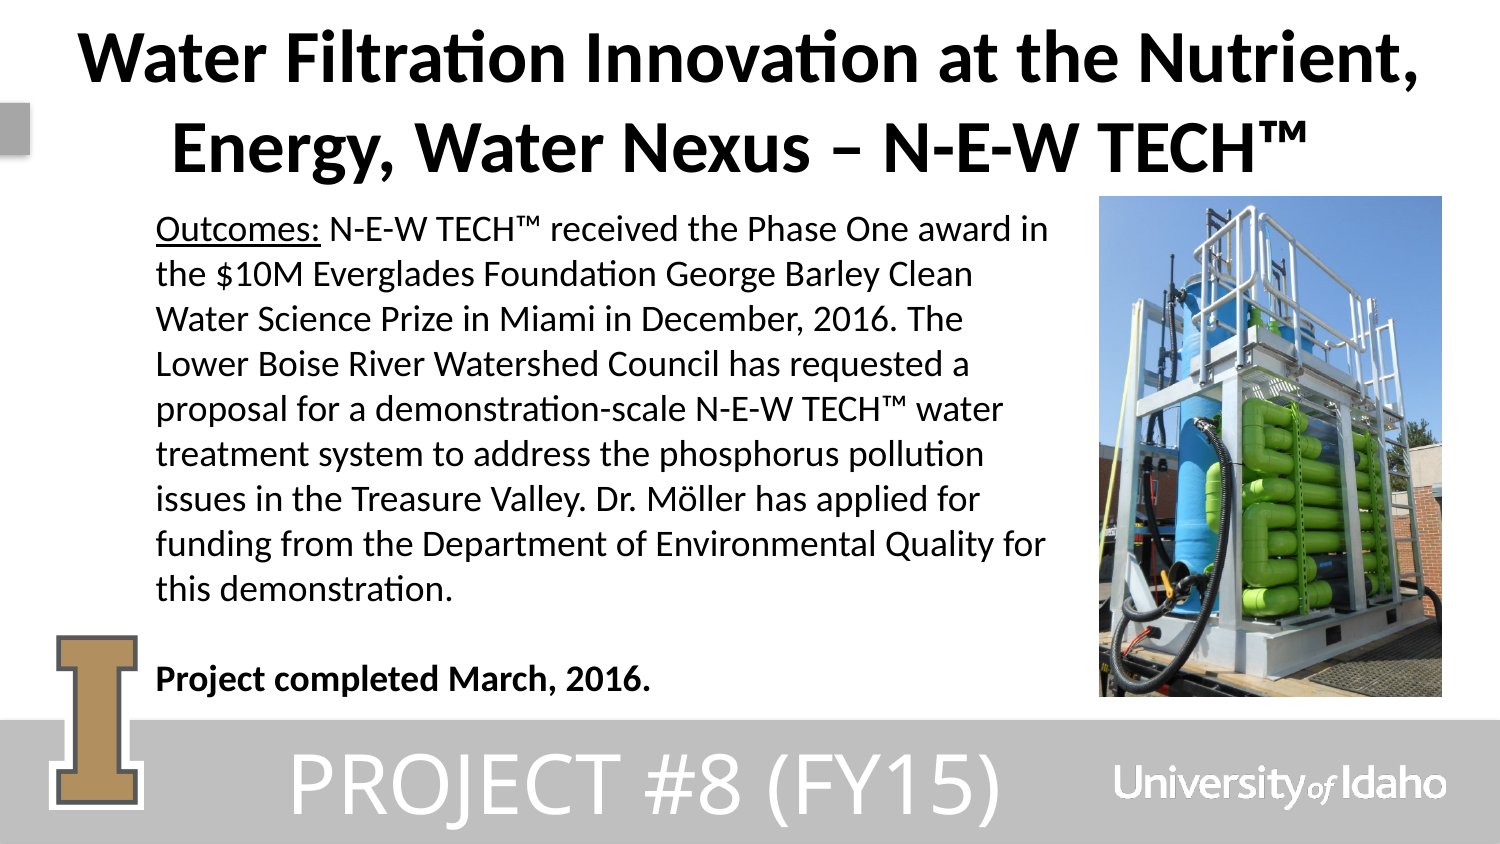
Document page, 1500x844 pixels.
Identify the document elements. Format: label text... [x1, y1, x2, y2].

text_box Outcomes: N-E-W TECH™ received the Phase One award in the $10M Everglades Foundation George Barley Clean Water Science Prize in Miami in December, 2016. The Lower Boise River Watershed Council has requested a proposal for a demonstration-scale N-E-W TECH™ water treatment system to address the phosphorus pollution issues in the Treasure Valley. Dr. Möller has applied for funding from the Department of Environmental Quality for this demonstration. Project completed March, 2016. [140, 196, 1067, 707]
text_box Water Filtration Innovation at the Nutrient, Energy, Water Nexus – N-E-W TECH™ [0, 0, 1500, 195]
picture [1098, 196, 1442, 697]
title Project #8 (FY15) [286, 730, 1099, 825]
